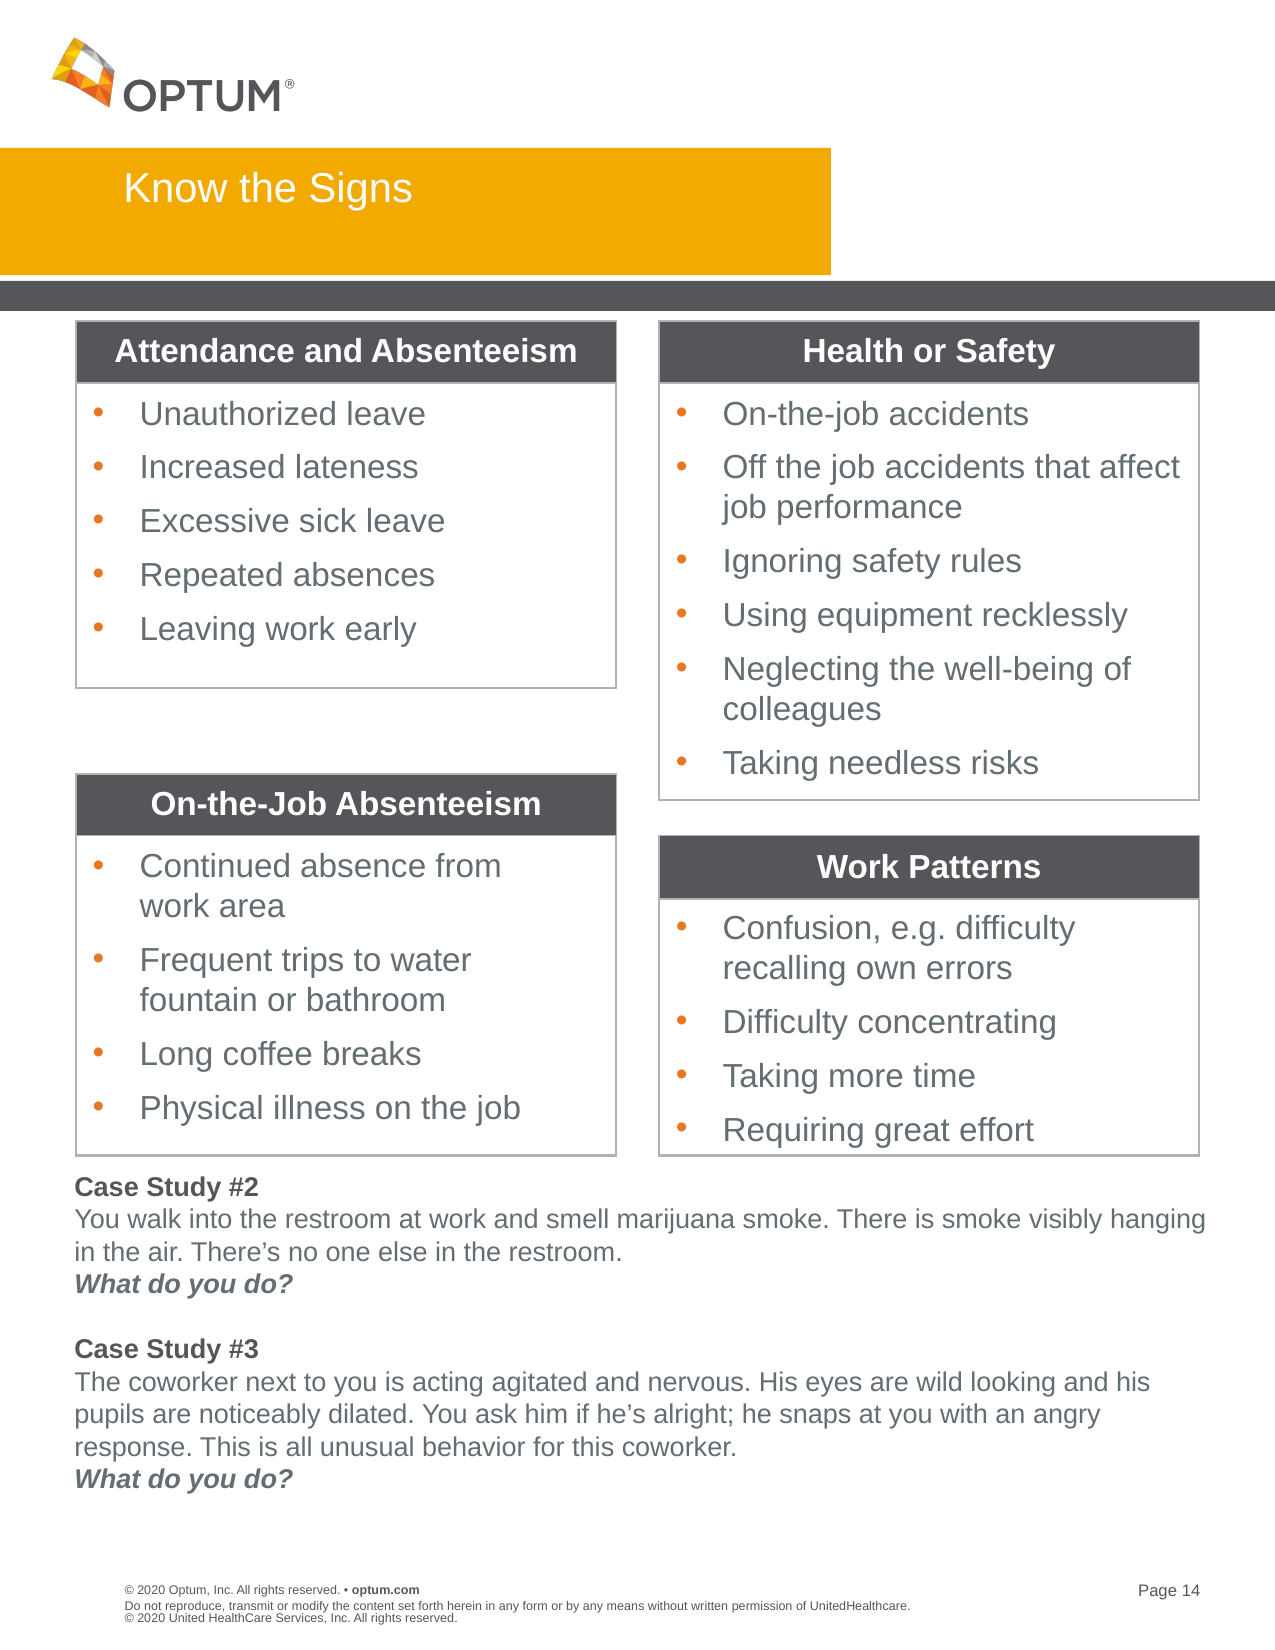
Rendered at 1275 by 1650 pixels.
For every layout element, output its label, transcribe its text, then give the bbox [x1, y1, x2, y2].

text_box Work Patterns [659, 835, 1200, 899]
text_box On-the-job accidents Off the job accidents that affect job performance Ignoring safety rules Using equipment recklessly Neglecting the well-being of colleagues Taking needless risks [659, 383, 1200, 801]
title Know the Signs [123, 166, 799, 212]
text_box Case Study #2 You walk into the restroom at work and smell marijuana smoke. There is smoke visibly hanging in the air. There’s no one else in the restroom. What do you do? Case Study #3 The coworker next to you is acting agitated and nervous. His eyes are wild looking and his pupils are noticeably dilated. You ask him if he’s alright; he snaps at you with an angry response. This is all unusual behavior for this coworker. What do you do? [74, 1169, 1222, 1510]
text_box Unauthorized leave Increased lateness Excessive sick leave Repeated absences Leaving work early [76, 383, 617, 688]
footer Do not reproduce, transmit or modify the content set forth herein in any form or by any means without written permission of UnitedHealthcare. © 2020 United HealthCare Services, Inc. All rights reserved. [124, 1597, 919, 1628]
text_box On-the-Job Absenteeism [76, 774, 617, 836]
text_box Attendance and Absenteeism [76, 321, 617, 383]
text_box Continued absence from work area Frequent trips to water fountain or bathroom Long coffee breaks Physical illness on the job [76, 836, 617, 1156]
text_box Confusion, e.g. difficulty recalling own errors Difficulty concentrating Taking more time Requiring great effort [659, 899, 1200, 1156]
picture [27, 13, 319, 136]
text_box Health or Safety [659, 321, 1200, 383]
